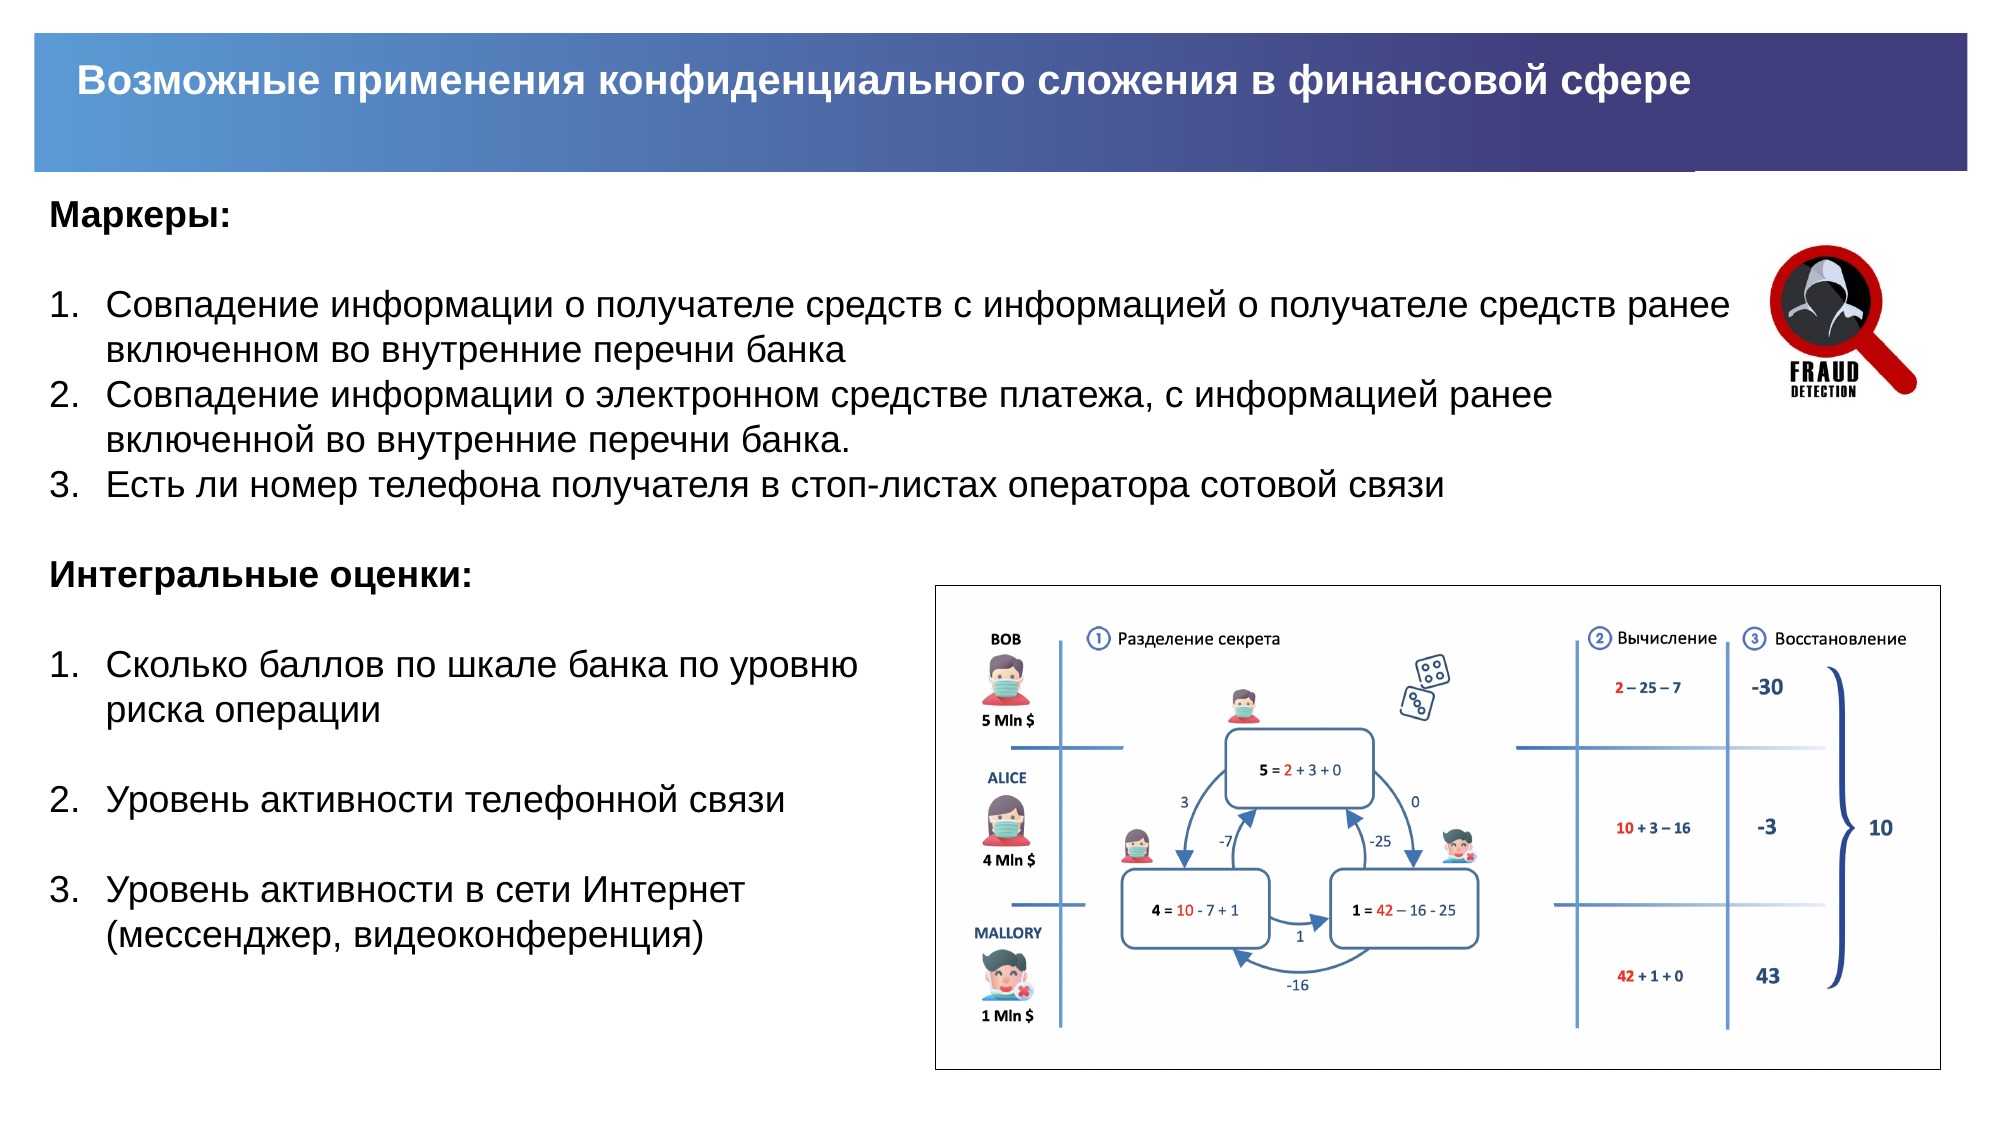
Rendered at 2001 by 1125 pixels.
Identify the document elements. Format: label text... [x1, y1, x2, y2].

text_box Возможные применения конфиденциального сложения в финансовой сфере [61, 45, 1744, 110]
picture [935, 585, 1940, 1069]
picture [1695, 171, 1968, 444]
text_box [33, 32, 1969, 172]
text_box Маркеры: Совпадение информации о получателе средств с информацией о получателе средств ранее включенном во внутренние перечни банка Совпадение информации о электронном средстве платежа, с информацией ранее включенной во внутренние перечни банка. Есть ли номер телефона получателя в стоп-листах оператора сотовой связи Интегральные оценки: [34, 183, 1756, 648]
text_box Сколько баллов по шкале банка по уровню риска операции Уровень активности телефонной связи Уровень активности в сети Интернет (мессенджер, видеоконференция) [34, 633, 920, 1008]
